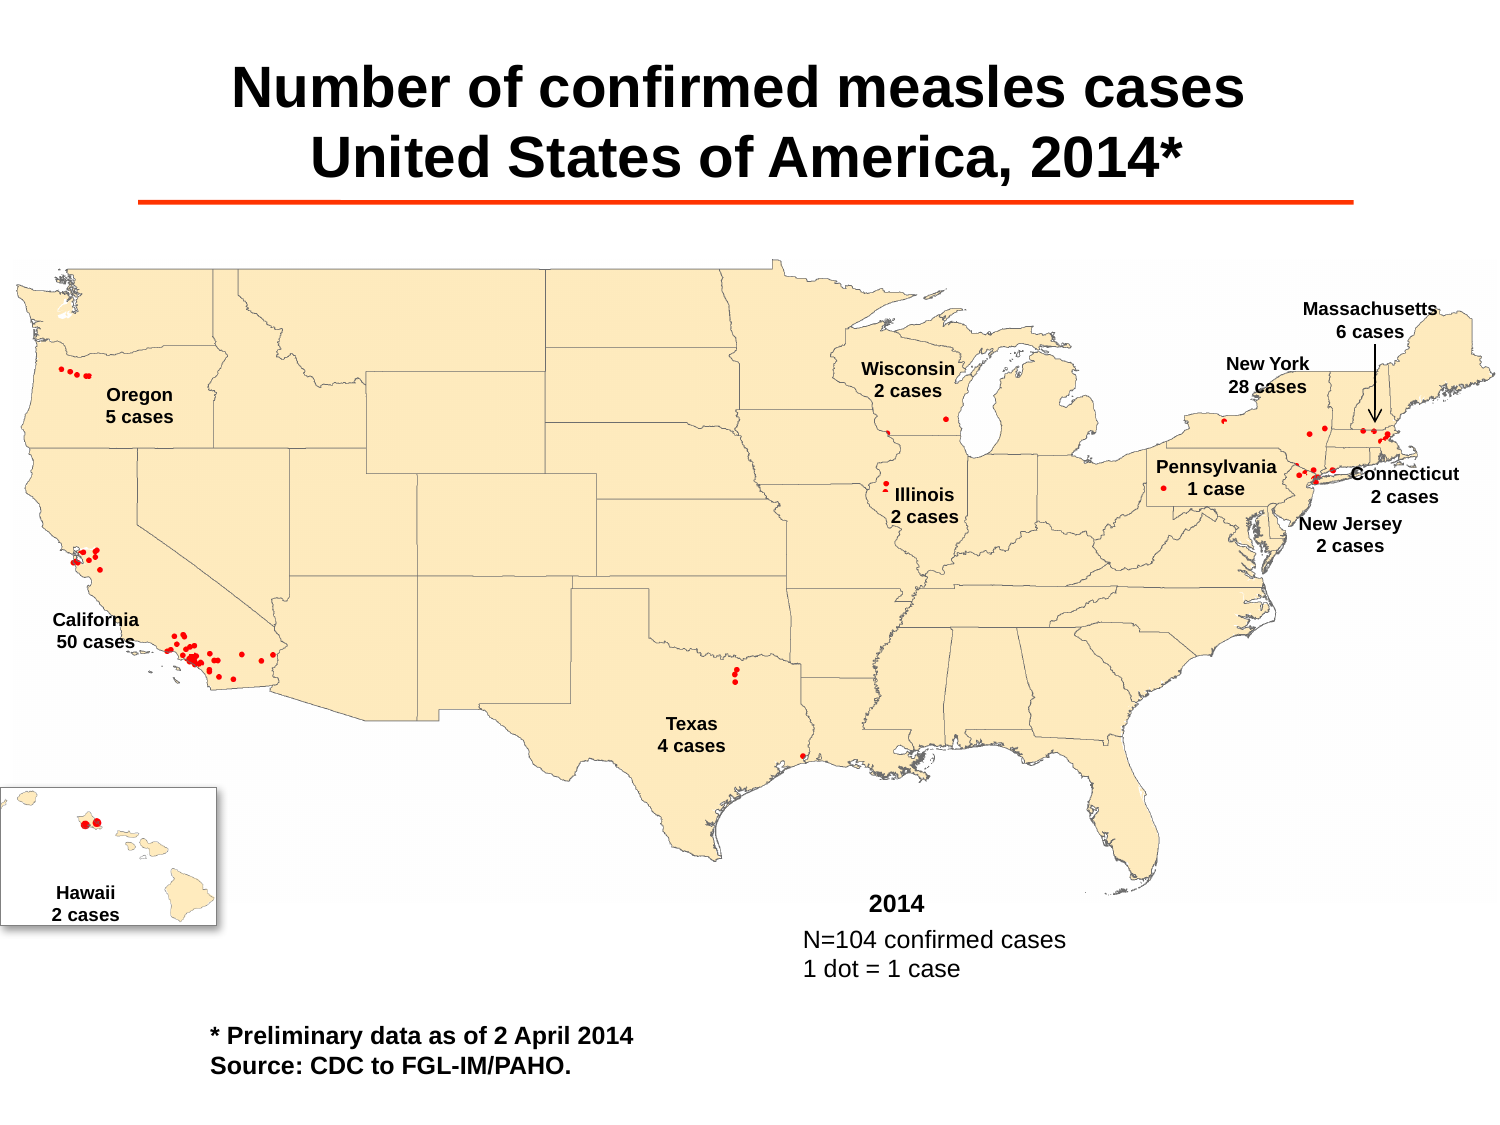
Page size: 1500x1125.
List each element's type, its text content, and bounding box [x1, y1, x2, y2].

text_box Number of confirmed measles cases United States of America, 2014* [216, 41, 1278, 197]
text_box * Preliminary data as of 2 April 2014 Source: CDC to FGL-IM/PAHO. [195, 1012, 650, 1088]
text_box 2014 [854, 911, 940, 915]
picture [0, 259, 1498, 926]
text_box N=104 confirmed cases 1 dot = 1 case [788, 915, 1082, 991]
